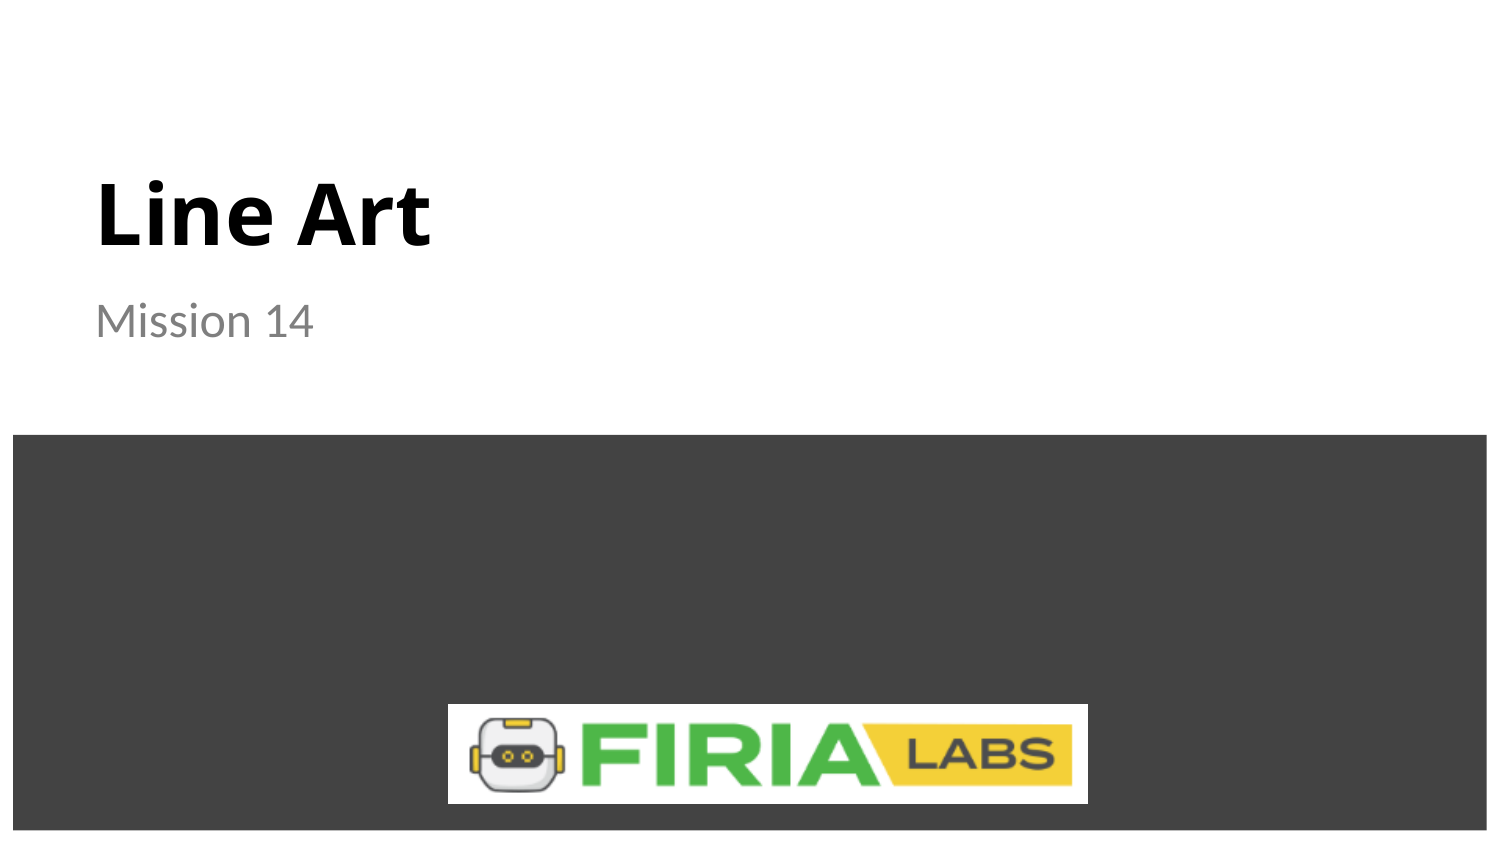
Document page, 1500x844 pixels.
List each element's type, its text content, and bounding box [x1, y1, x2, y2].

picture [448, 704, 1088, 804]
subtitle Mission 14 [79, 285, 1423, 427]
title Line Art [79, 43, 1423, 285]
